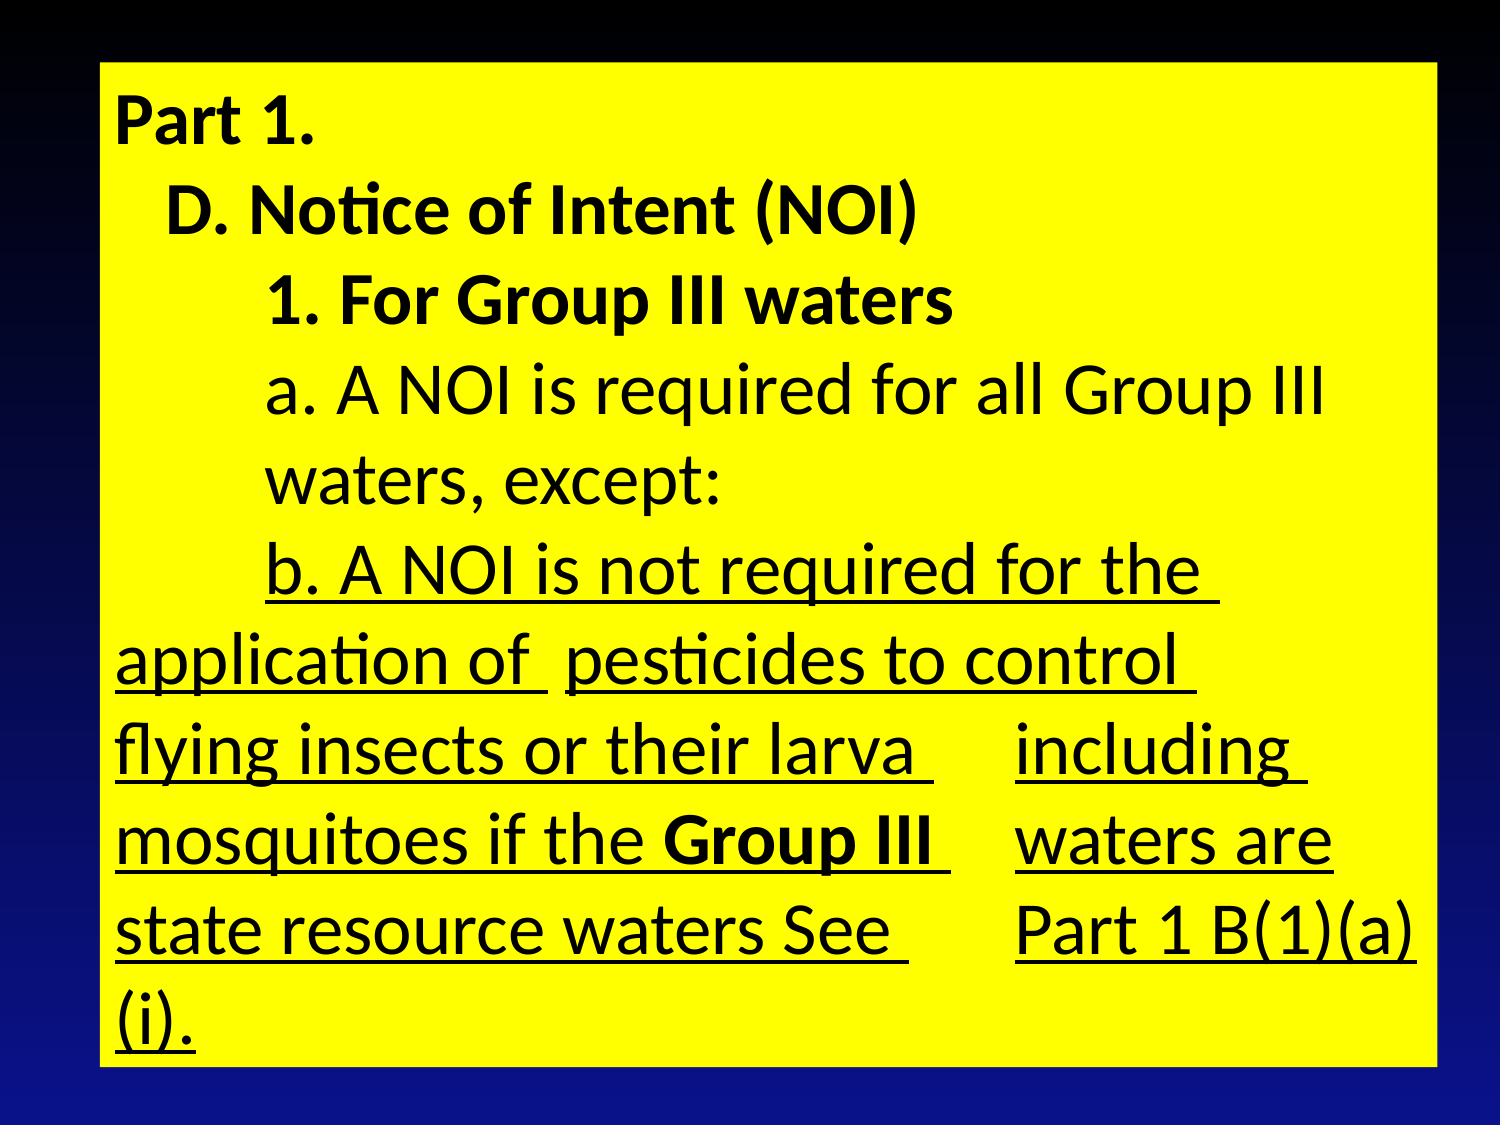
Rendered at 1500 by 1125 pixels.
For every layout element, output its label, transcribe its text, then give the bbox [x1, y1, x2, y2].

text_box Part 1. D. Notice of Intent (NOI) 1. For Group III waters a. A NOI is required for all Group III waters, except: b. A NOI is not required for the application of pesticides to control flying insects or their larva including mosquitoes if the Group III waters are state resource waters See Part 1 B(1)(a)(i). [99, 62, 1438, 1068]
